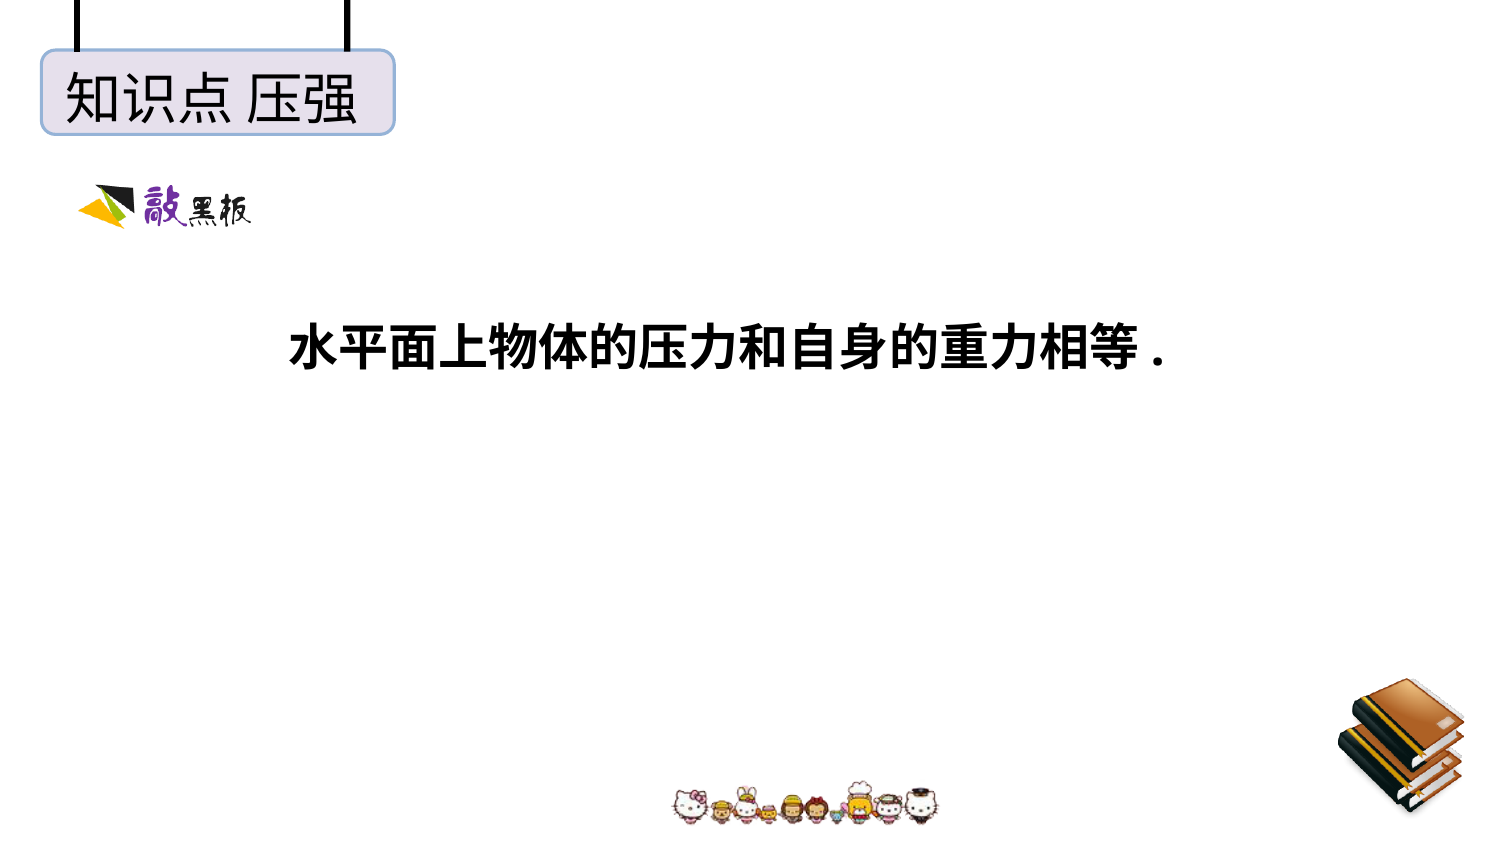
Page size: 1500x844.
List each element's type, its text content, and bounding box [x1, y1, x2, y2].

picture [650, 763, 962, 844]
picture [1312, 658, 1499, 844]
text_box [41, 0, 395, 135]
picture [76, 161, 271, 245]
text_box 水平面上物体的压力和自身的重力相等. [277, 280, 1247, 382]
